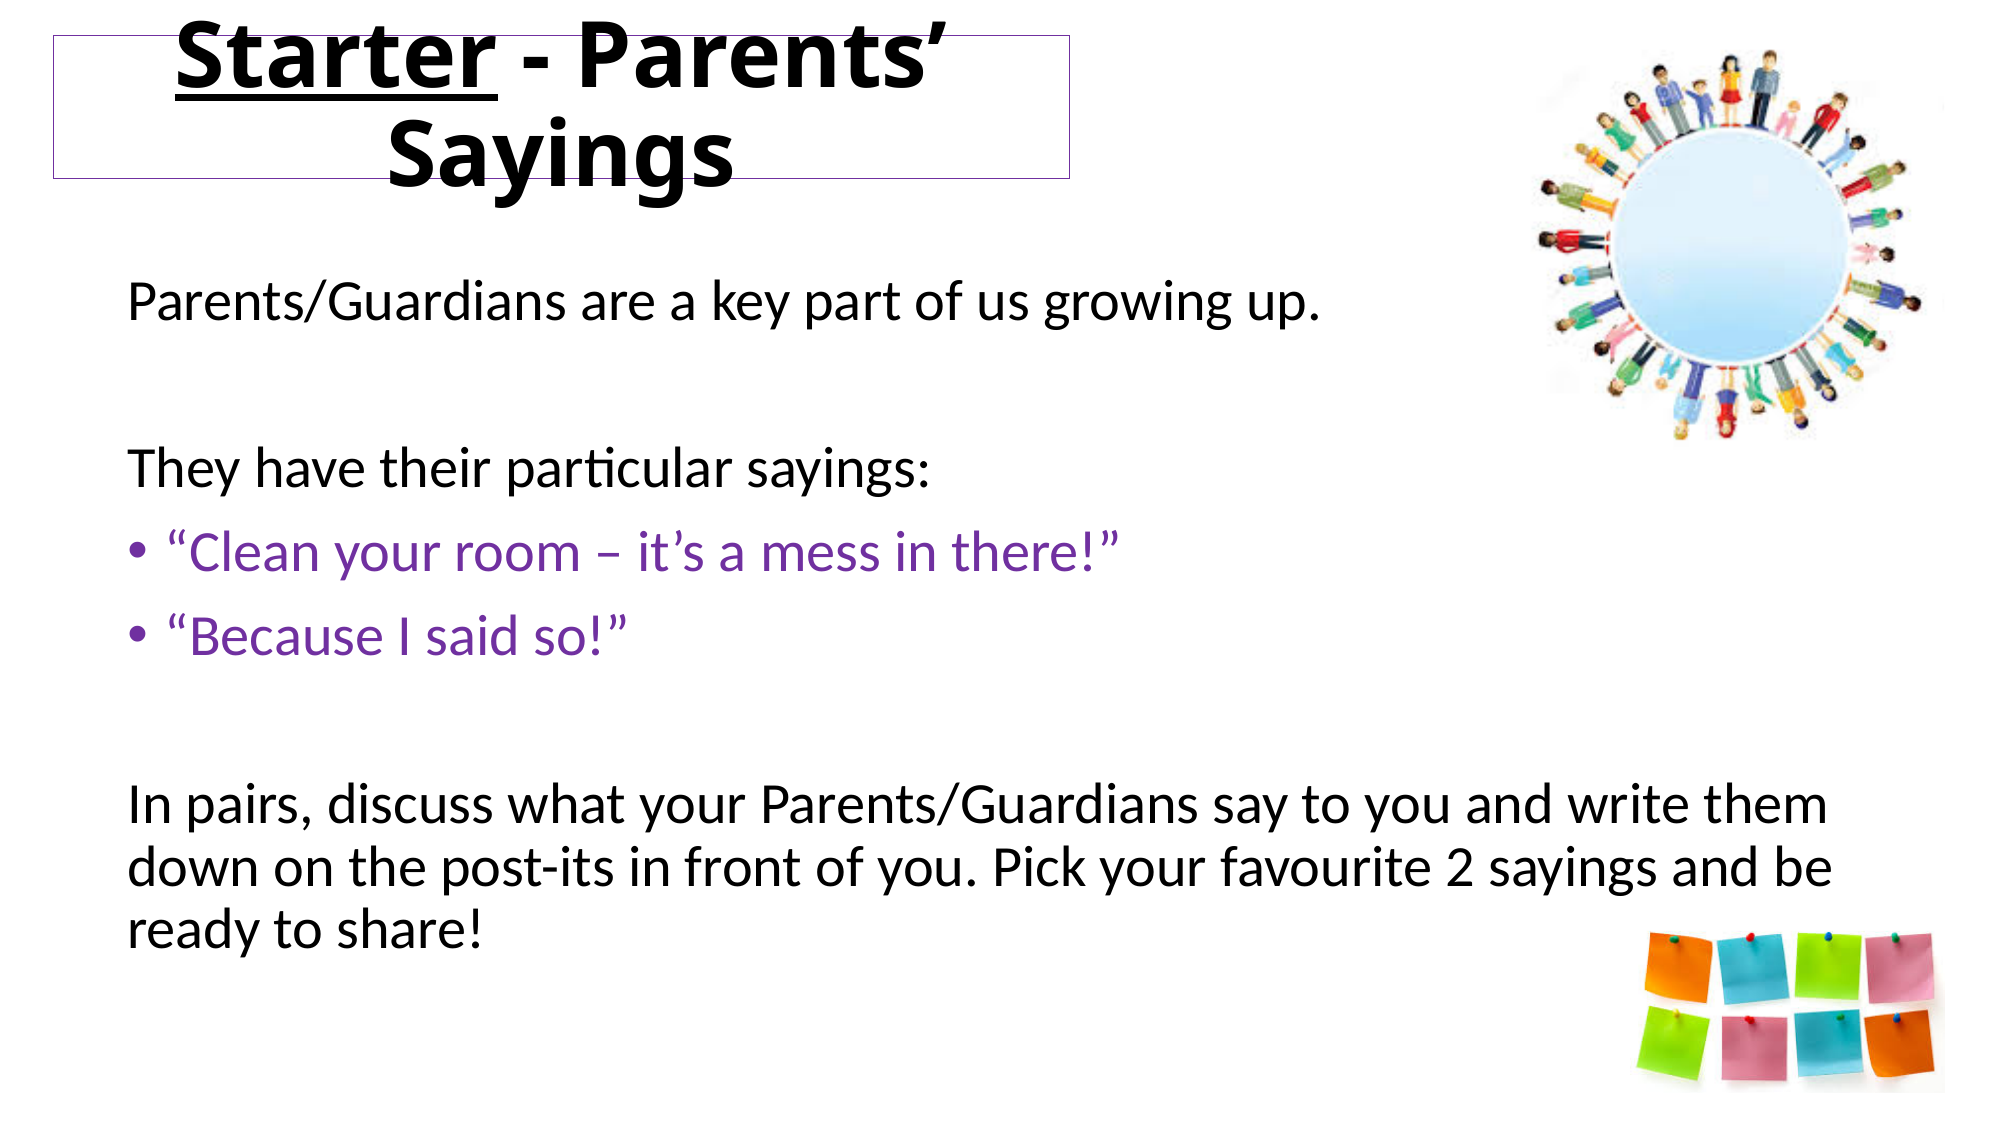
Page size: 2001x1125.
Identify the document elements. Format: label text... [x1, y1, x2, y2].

list Parents/Guardians are a key part of us growing up. They have their particular sayings: “Clean your room – it’s a mess in there!” “Because I said so!” In pairs, discuss what your Parents/Guardians say to you and write them down on the post-its in front of you. Pick your favourite 2 sayings and be ready to share! [112, 262, 1891, 977]
picture [1516, 34, 1945, 453]
title Starter - Parents’ Sayings [53, 35, 1070, 179]
picture [1630, 914, 1945, 1093]
